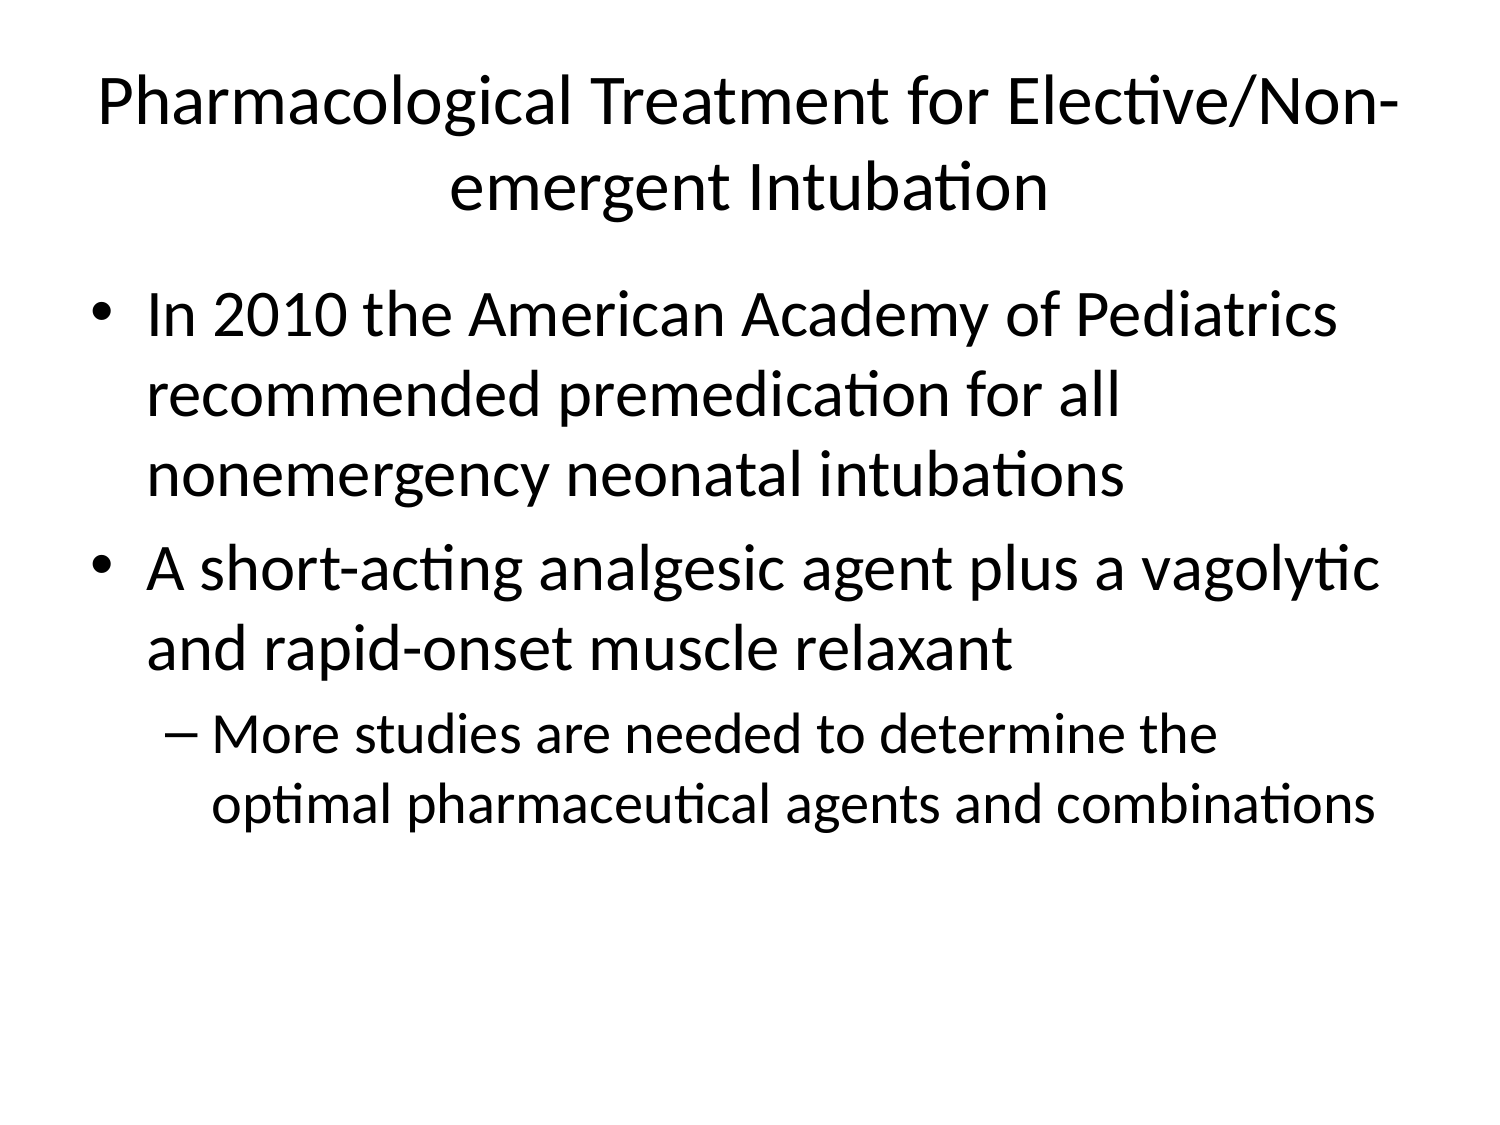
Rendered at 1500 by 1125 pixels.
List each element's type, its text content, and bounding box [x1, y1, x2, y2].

list In 2010 the American Academy of Pediatrics recommended premedication for all nonemergency neonatal intubations A short-acting analgesic agent plus a vagolytic and rapid-onset muscle relaxant More studies are needed to determine the optimal pharmaceutical agents and combinations [75, 262, 1425, 1005]
title Pharmacological Treatment for Elective/Non-emergent Intubation [0, 45, 1500, 233]
